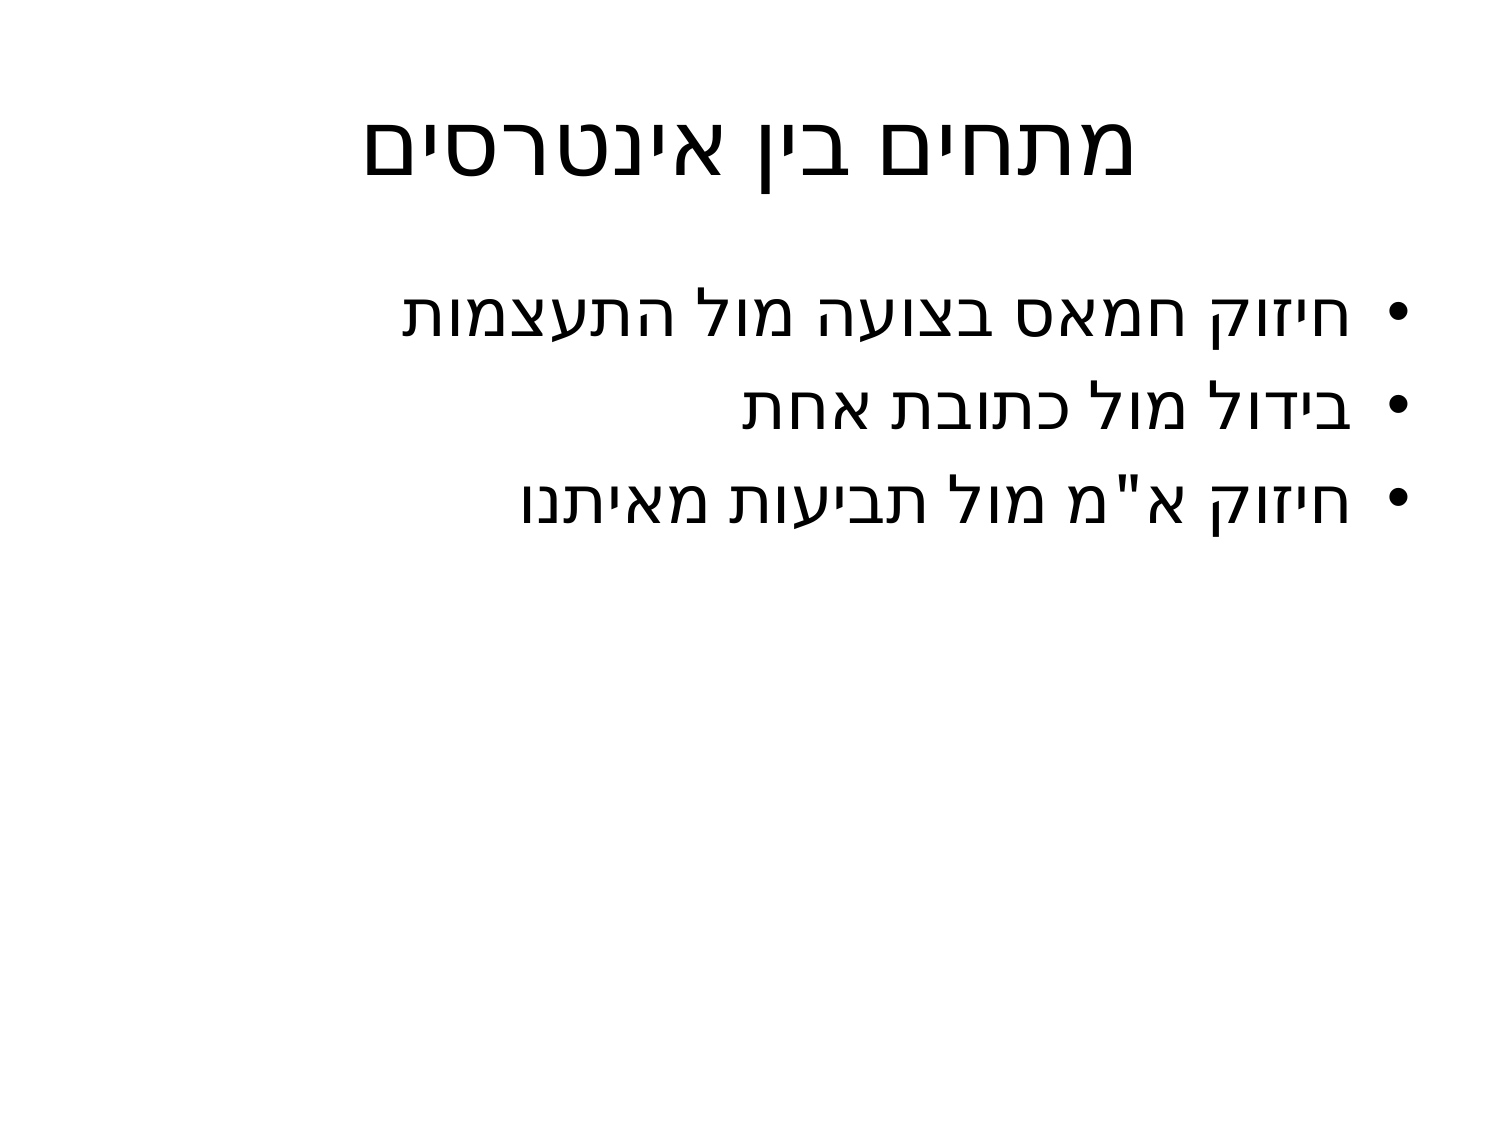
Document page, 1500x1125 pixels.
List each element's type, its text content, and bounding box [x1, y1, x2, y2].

list חיזוק חמאס בצועה מול התעצמות בידול מול כתובת אחת חיזוק א"מ מול תביעות מאיתנו [75, 262, 1425, 1005]
title מתחים בין אינטרסים [75, 45, 1425, 233]
